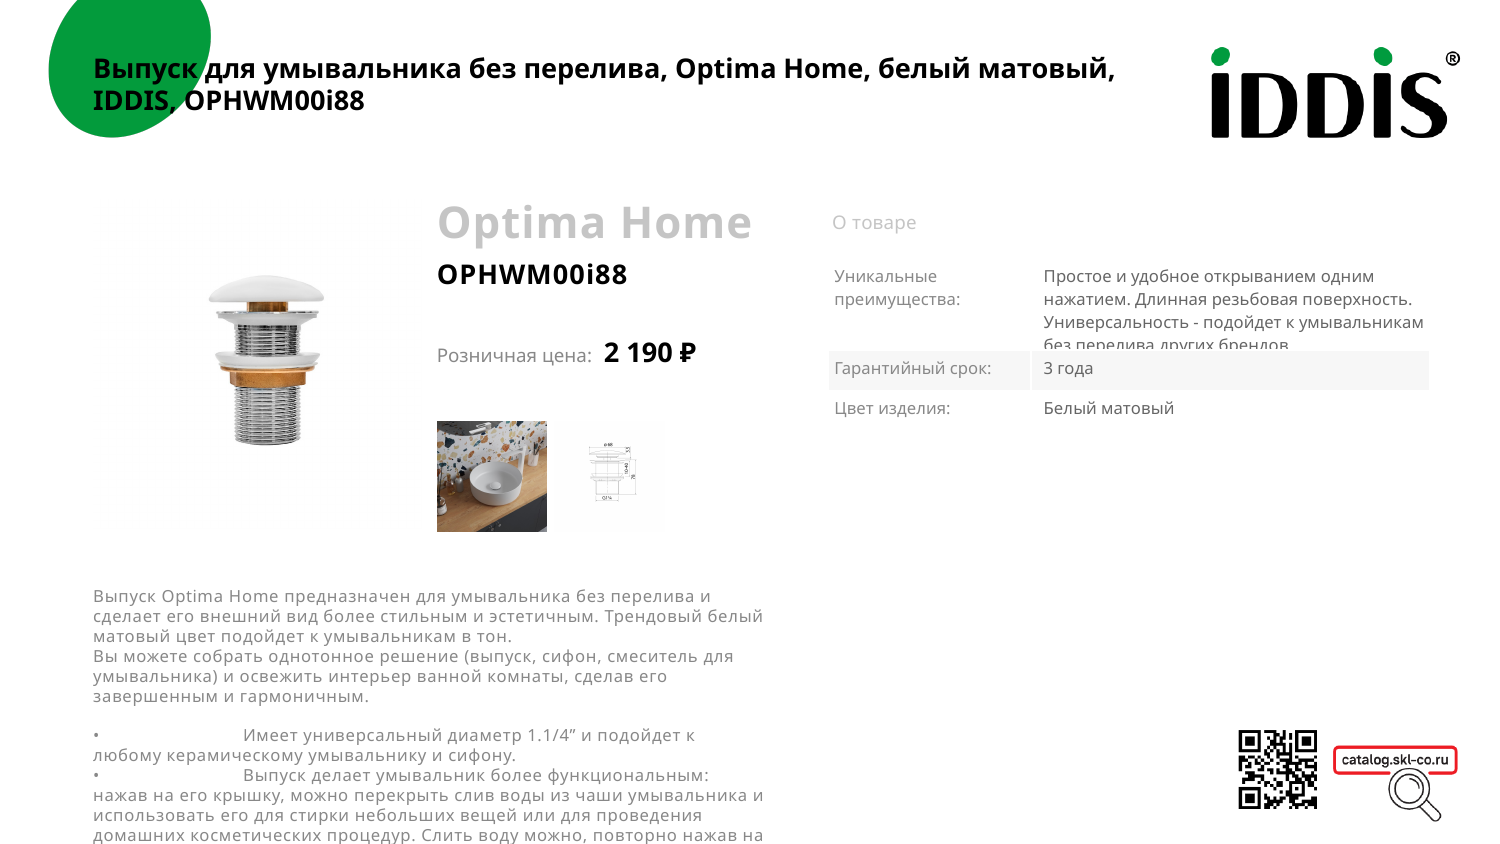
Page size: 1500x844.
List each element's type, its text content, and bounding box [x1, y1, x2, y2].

table_header Уникальные преимущества: [829, 259, 1030, 349]
table_cell 3 года [1032, 351, 1429, 390]
text_box OPHWM00i88 [426, 249, 797, 298]
table_cell Белый матовый [1032, 392, 1429, 430]
picture [554, 421, 665, 532]
text_box Выпуск для умывальника без перелива, Optima Home, белый матовый, IDDIS, OPHWM00i88 [78, 43, 1172, 124]
text_box Optima Home [421, 187, 813, 255]
text_box О товаре [817, 203, 1500, 241]
text_box Розничная цена: 2 190 ₽ [426, 328, 797, 376]
picture [48, 0, 211, 138]
picture [1210, 45, 1461, 138]
table_cell Гарантийный срок: [829, 351, 1030, 390]
picture [437, 421, 547, 532]
table_header Простое и удобное открыванием одним нажатием. Длинная резьбовая поверхность. Универсальность - подойдет к умывальникам без перелива других брендов [1032, 259, 1429, 349]
table_cell Цвет изделия: [829, 392, 1030, 430]
picture [1237, 729, 1458, 822]
text_box Выпуск Optima Home предназначен для умывальника без перелива и сделает его внешний вид более стильным и эстетичным. Трендовый белый матовый цвет подойдет к умывальникам в тон. Вы можете собрать однотонное решение (выпуск, сифон, смеситель для умывальника) и освежить интерьер ванной комнаты, сделав его завершенным и гармоничным. • Имеет универсальный диаметр 1.1/4” и подойдет к любому керамическому умывальнику и сифону. • Выпуск делает умывальник более функциональным: нажав на его крышку, можно перекрыть слив воды из чаши умывальника и использовать его для стирки небольших вещей или для проведения домашних косметических процедур. Слить воду можно, повторно нажав на крышку. • Корпус выпуска изготовлен из прочной и стойкой к коррозии латуни. • Просто обслуживать и мыть. Керамическая шляпка выпуска съемная: она легко вытаскивается из корпуса для уборки, моется салфеткой с обычным мылом и без труда устанавливается обратно. • Гарантия на аксессуары к умывальникам IDDIS® – 3 года. (с) Авторский текст, октябрь 2022 г. [78, 578, 782, 844]
picture [93, 199, 423, 529]
